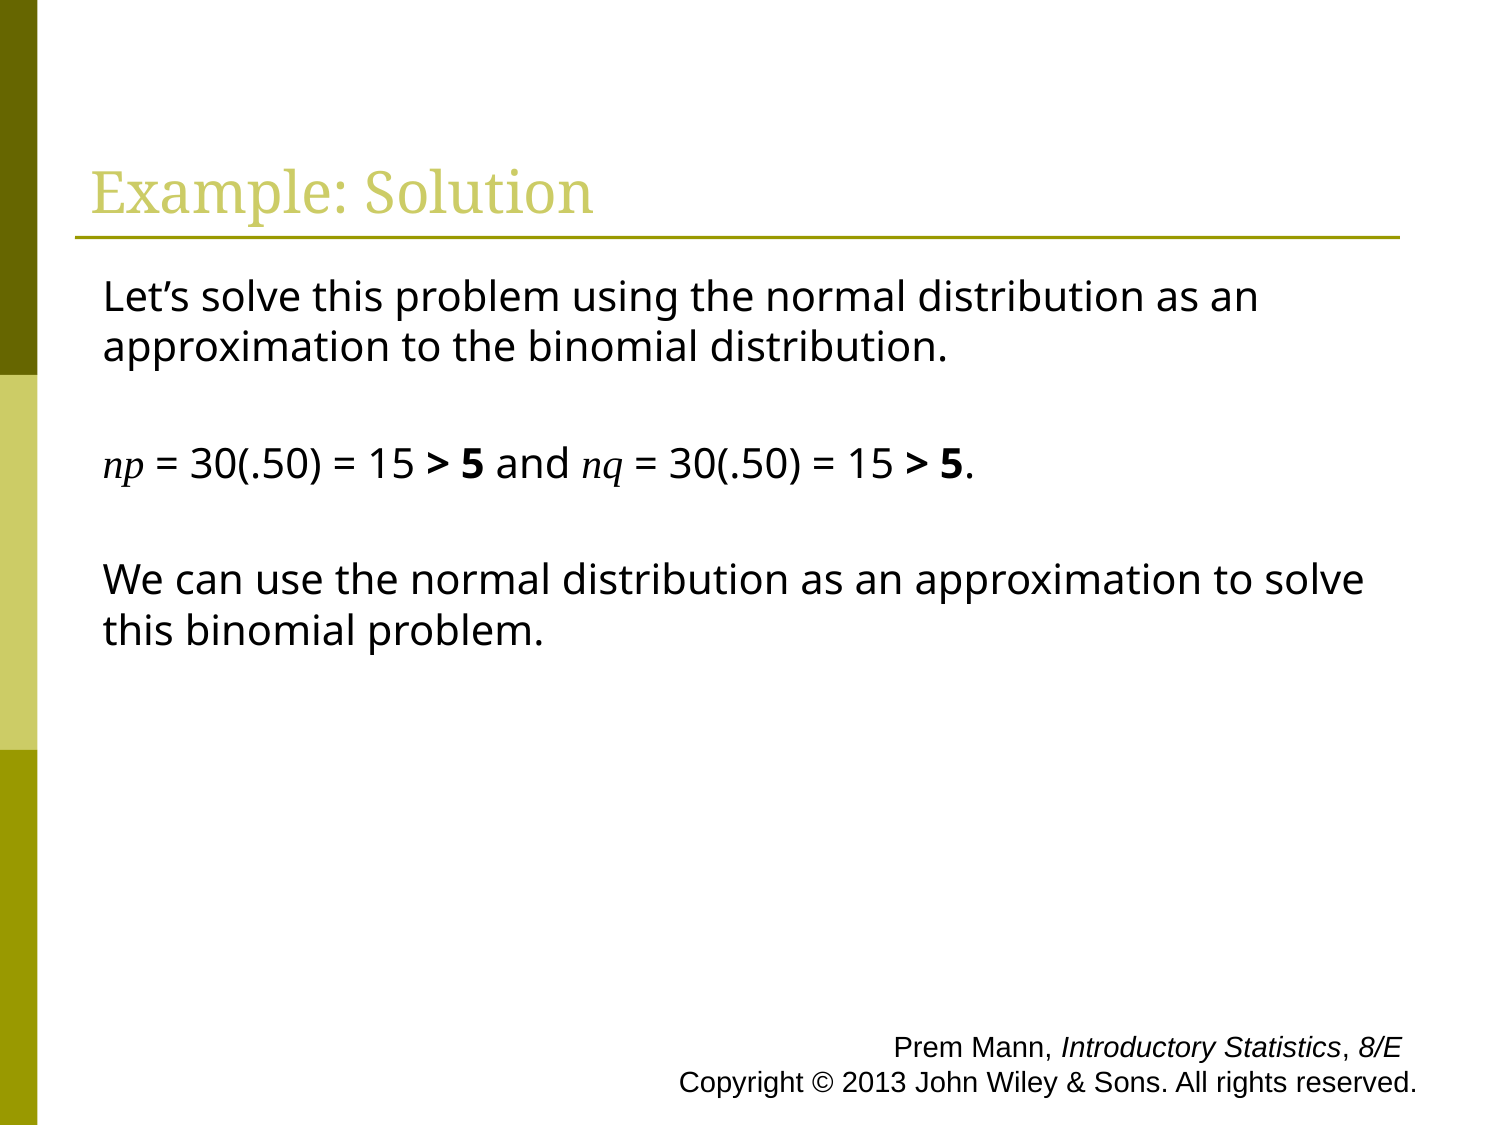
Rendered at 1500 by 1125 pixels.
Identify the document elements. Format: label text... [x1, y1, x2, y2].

title Example: Solution [75, 45, 1425, 233]
text_box Prem Mann, Introductory Statistics, 8/E Copyright © 2013 John Wiley & Sons. All rights reserved. [664, 1020, 1449, 1106]
list Let’s solve this problem using the normal distribution as an approximation to the binomial distribution. np = 30(.50) = 15 > 5 and nq = 30(.50) = 15 > 5. We can use the normal distribution as an approximation to solve this binomial problem. [87, 262, 1388, 1006]
